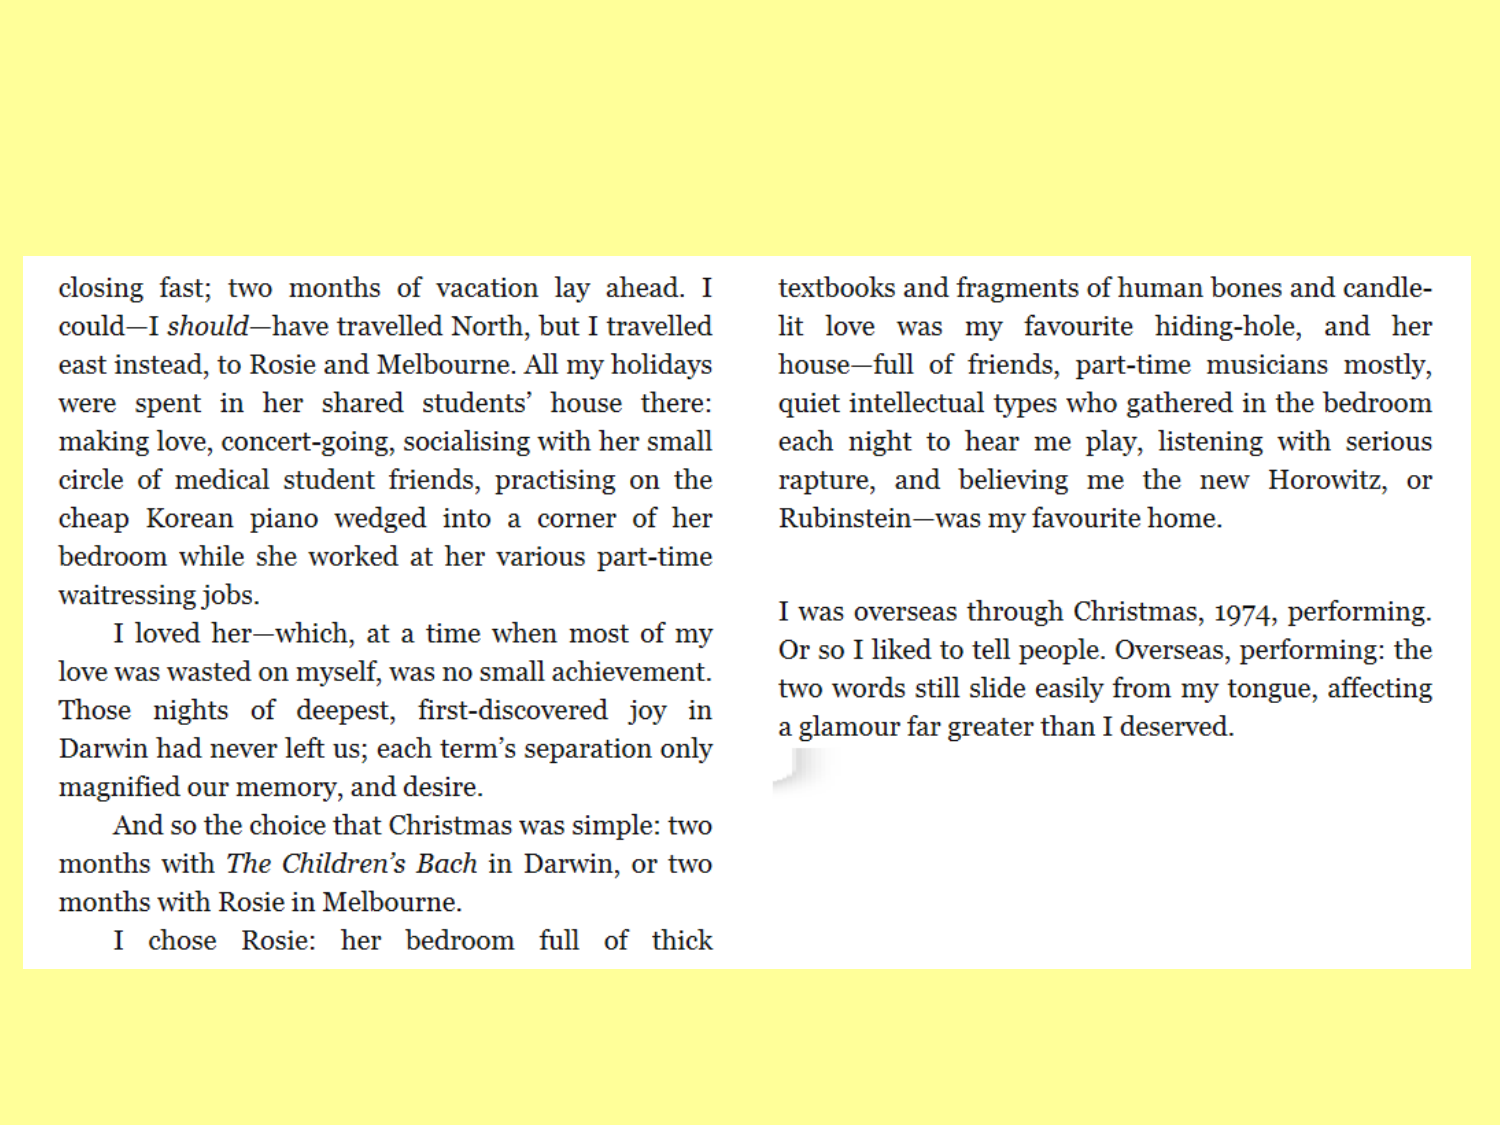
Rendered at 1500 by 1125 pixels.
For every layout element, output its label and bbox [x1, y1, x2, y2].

picture [23, 255, 1471, 969]
